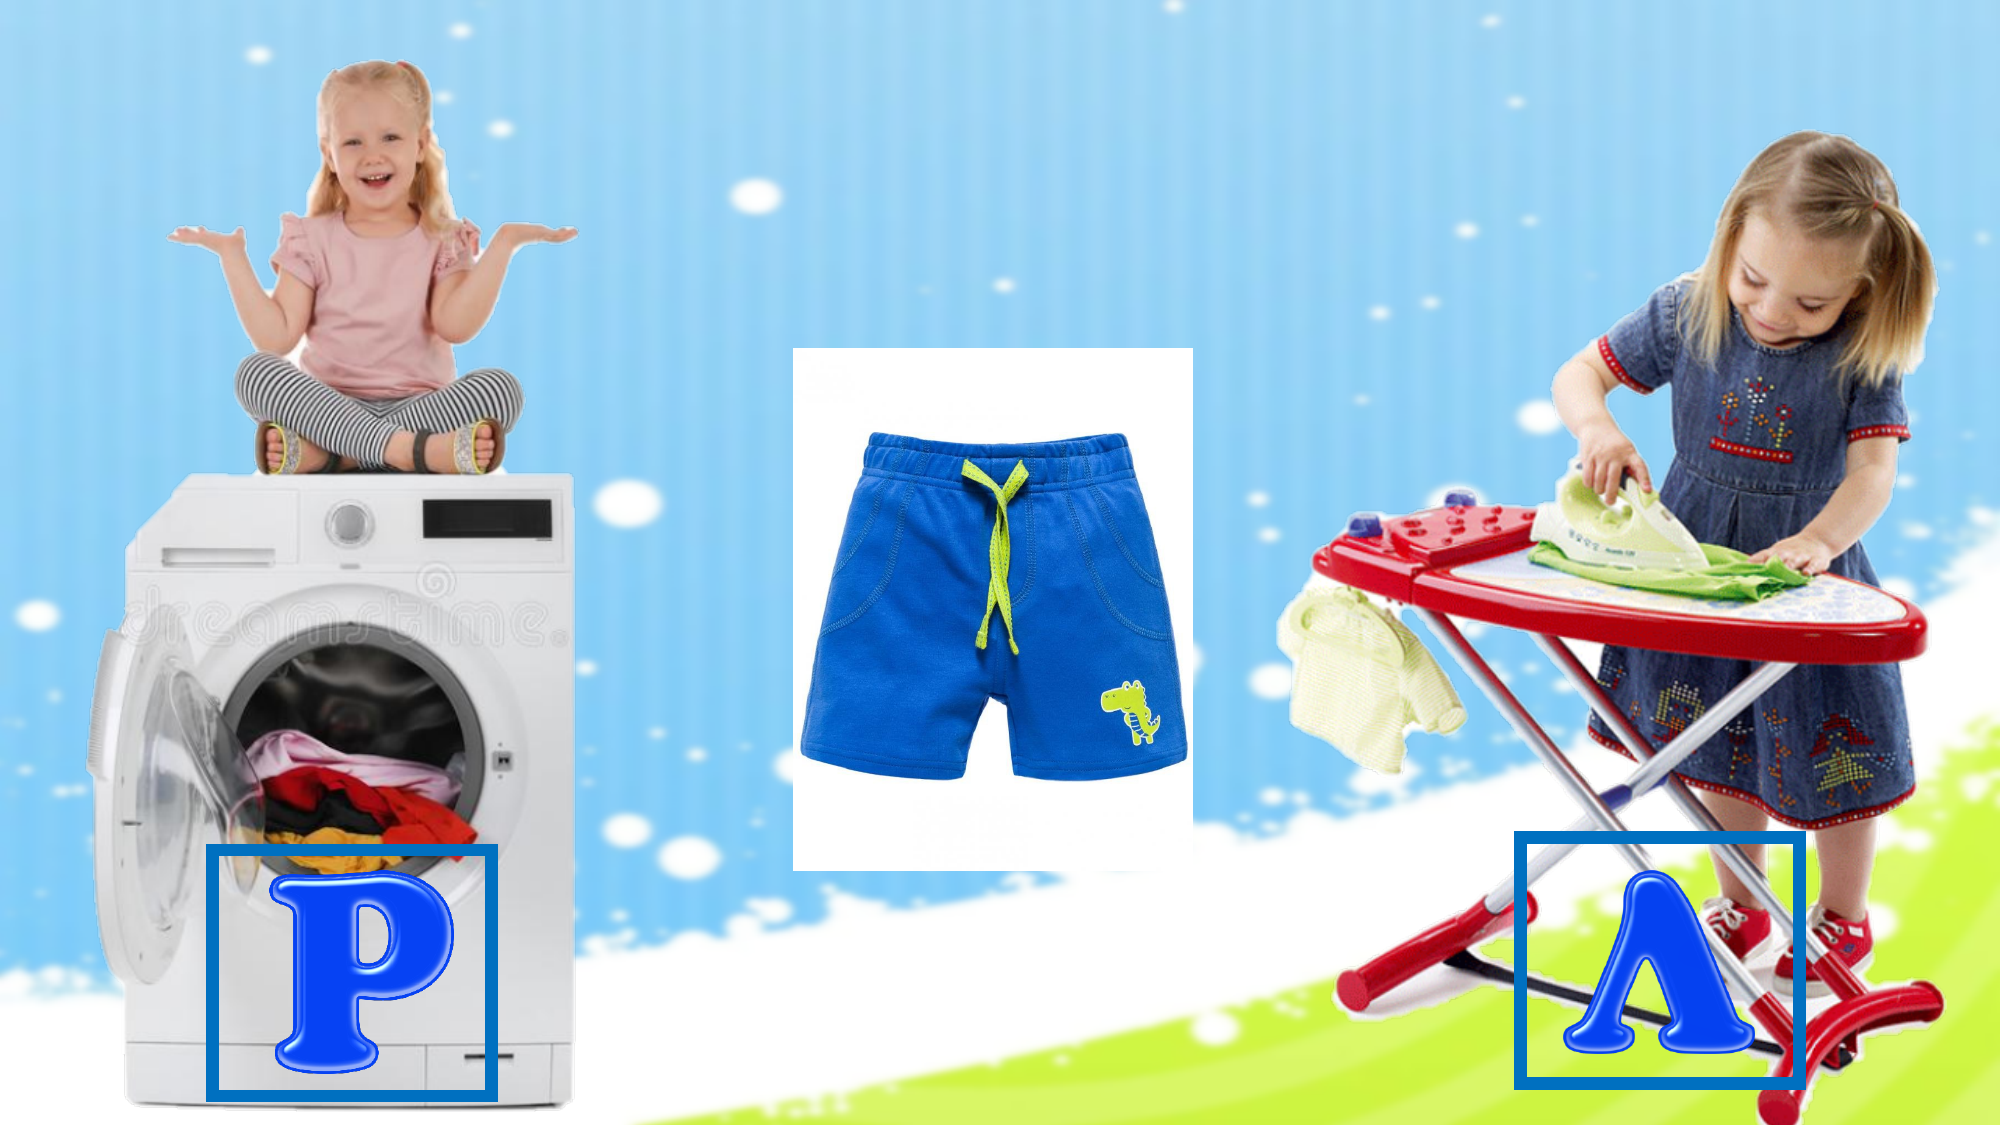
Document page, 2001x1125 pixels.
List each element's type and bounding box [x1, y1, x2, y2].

text_box [1520, 837, 1800, 1084]
picture [0, 0, 2000, 1125]
text_box [84, 59, 580, 1112]
